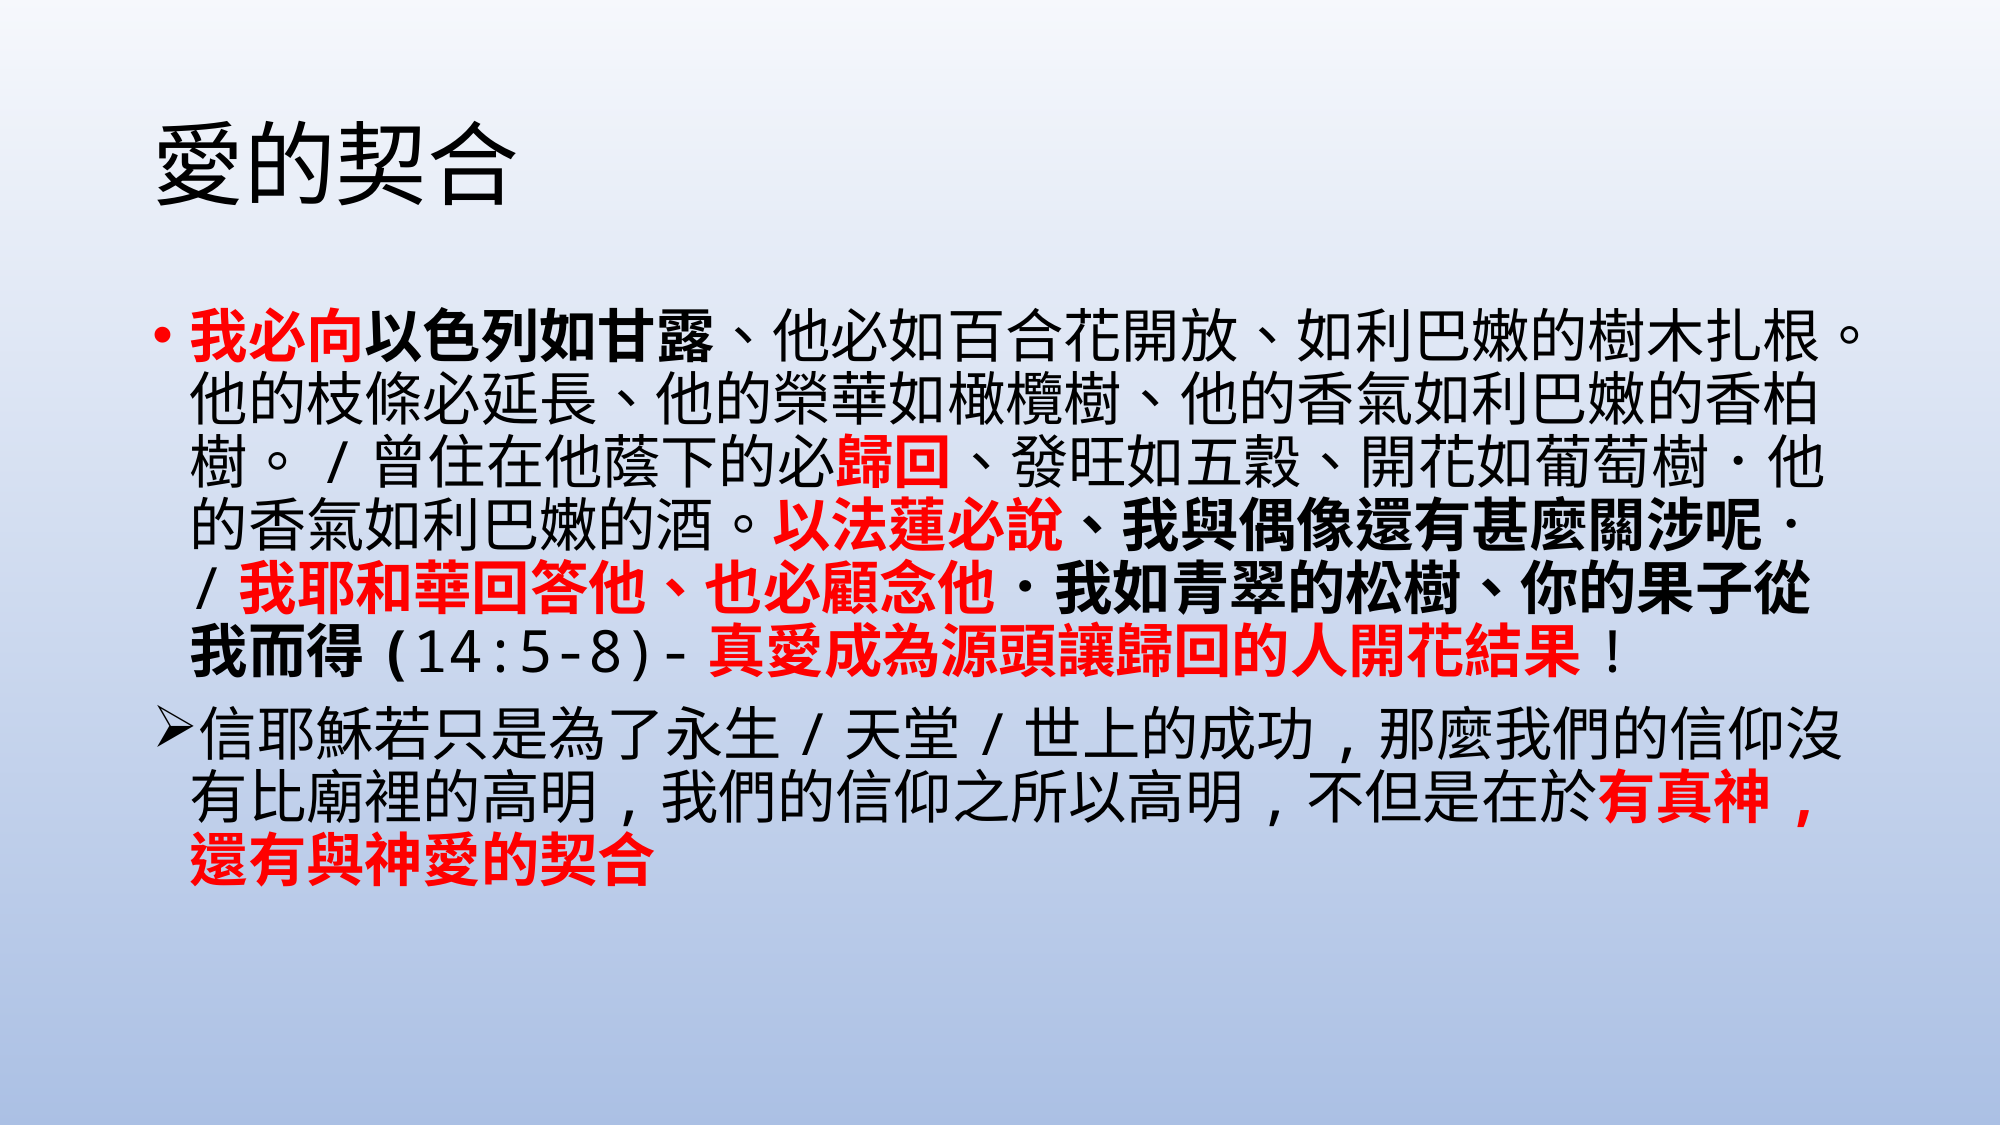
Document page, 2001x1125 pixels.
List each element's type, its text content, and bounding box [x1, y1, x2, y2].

list 我必向以色列如甘露、他必如百合花開放、如利巴嫩的樹木扎根。他的枝條必延長、他的榮華如橄欖樹、他的香氣如利巴嫩的香柏樹。/曾住在他蔭下的必歸回、發旺如五穀、開花如葡萄樹．他的香氣如利巴嫩的酒。以法蓮必說、我與偶像還有甚麼關涉呢．/我耶和華回答他、也必顧念他．我如青翠的松樹、你的果子從我而得(14:5-8)-真愛成為源頭讓歸回的人開花結果! 信耶穌若只是為了永生/天堂/世上的成功,那麼我們的信仰沒有比廟裡的高明,我們的信仰之所以高明,不但是在於有真神,還有與神愛的契合 [137, 299, 1863, 1014]
title 愛的契合 [137, 59, 1863, 278]
